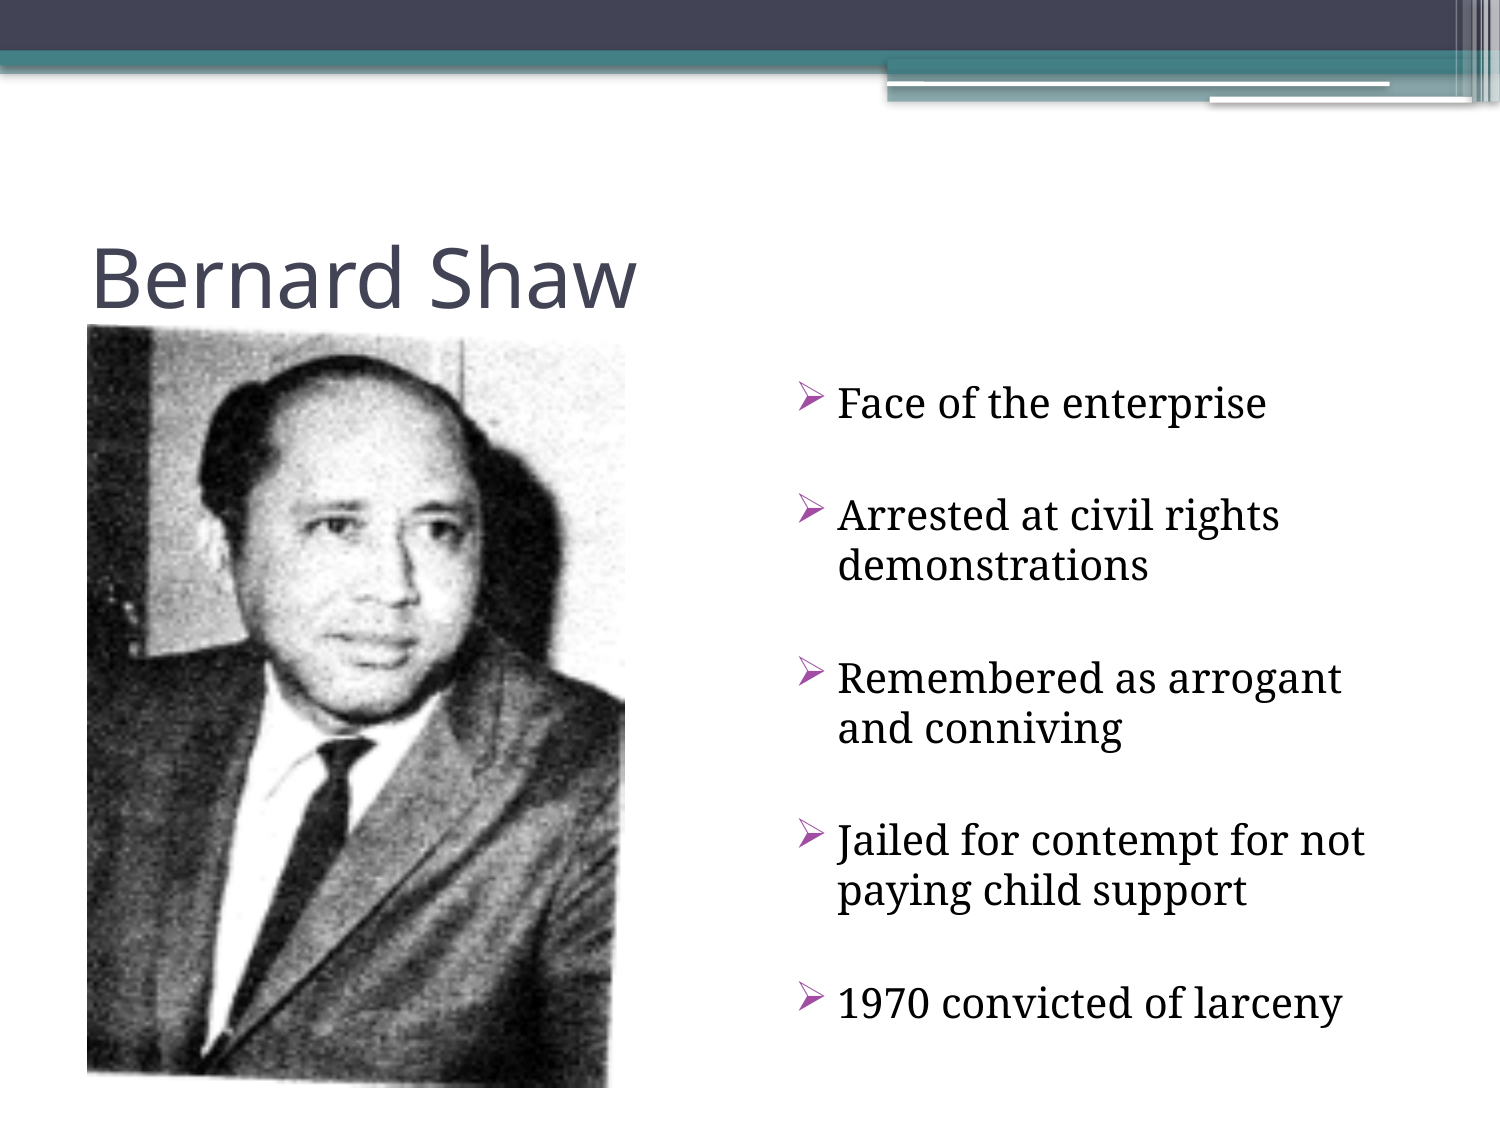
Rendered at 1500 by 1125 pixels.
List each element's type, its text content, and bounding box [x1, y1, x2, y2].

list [87, 324, 626, 1088]
list Face of the enterprise Arrested at civil rights demonstrations Remembered as arrogant and conniving Jailed for contempt for not paying child support 1970 convicted of larceny [762, 368, 1425, 1112]
title Bernard Shaw [75, 187, 1425, 363]
